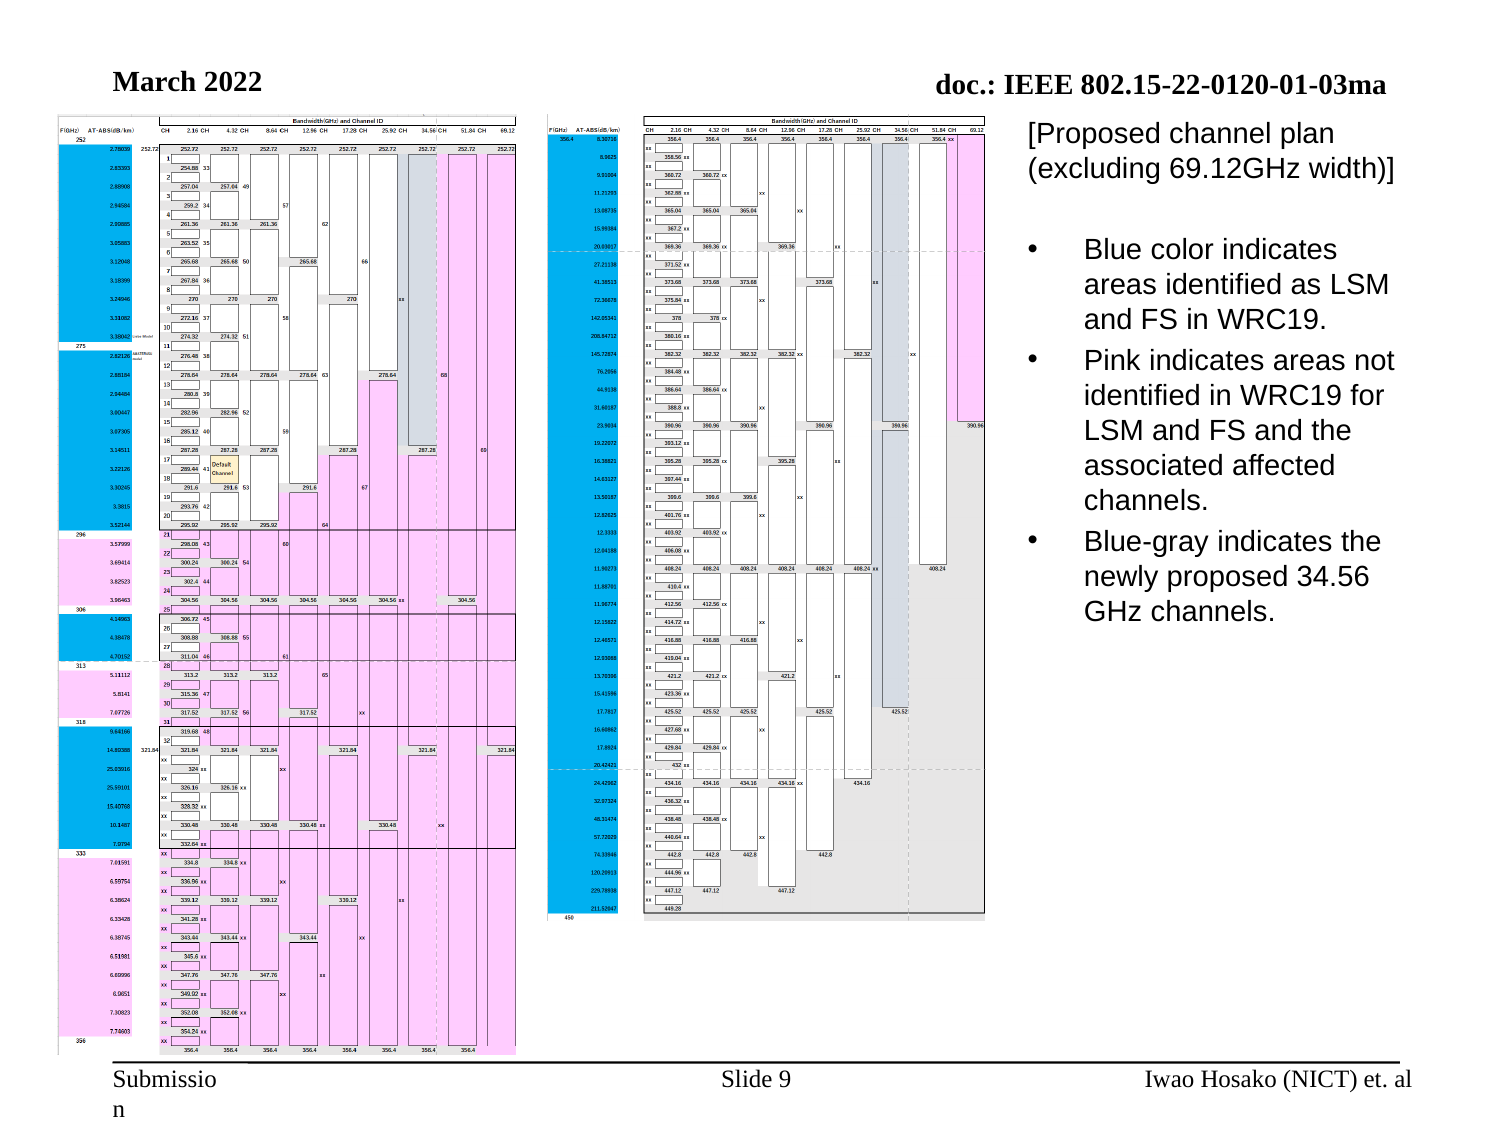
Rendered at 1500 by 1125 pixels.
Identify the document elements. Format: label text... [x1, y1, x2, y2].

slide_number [112, 61, 376, 98]
text_box [Proposed channel plan (excluding 69.12GHz width)] Blue color indicates areas identified as LSM and FS in WRC19. Pink indicates areas not identified in WRC19 for LSM and FS and the associated affected channels. Blue-gray indicates the newly proposed 34.56 GHz channels. [998, 106, 1413, 782]
picture [547, 114, 986, 921]
slide_number Slide 9 [712, 1061, 800, 1093]
footer Iwao Hosako (NICT) et. al [899, 1061, 1413, 1093]
picture [56, 114, 517, 1055]
